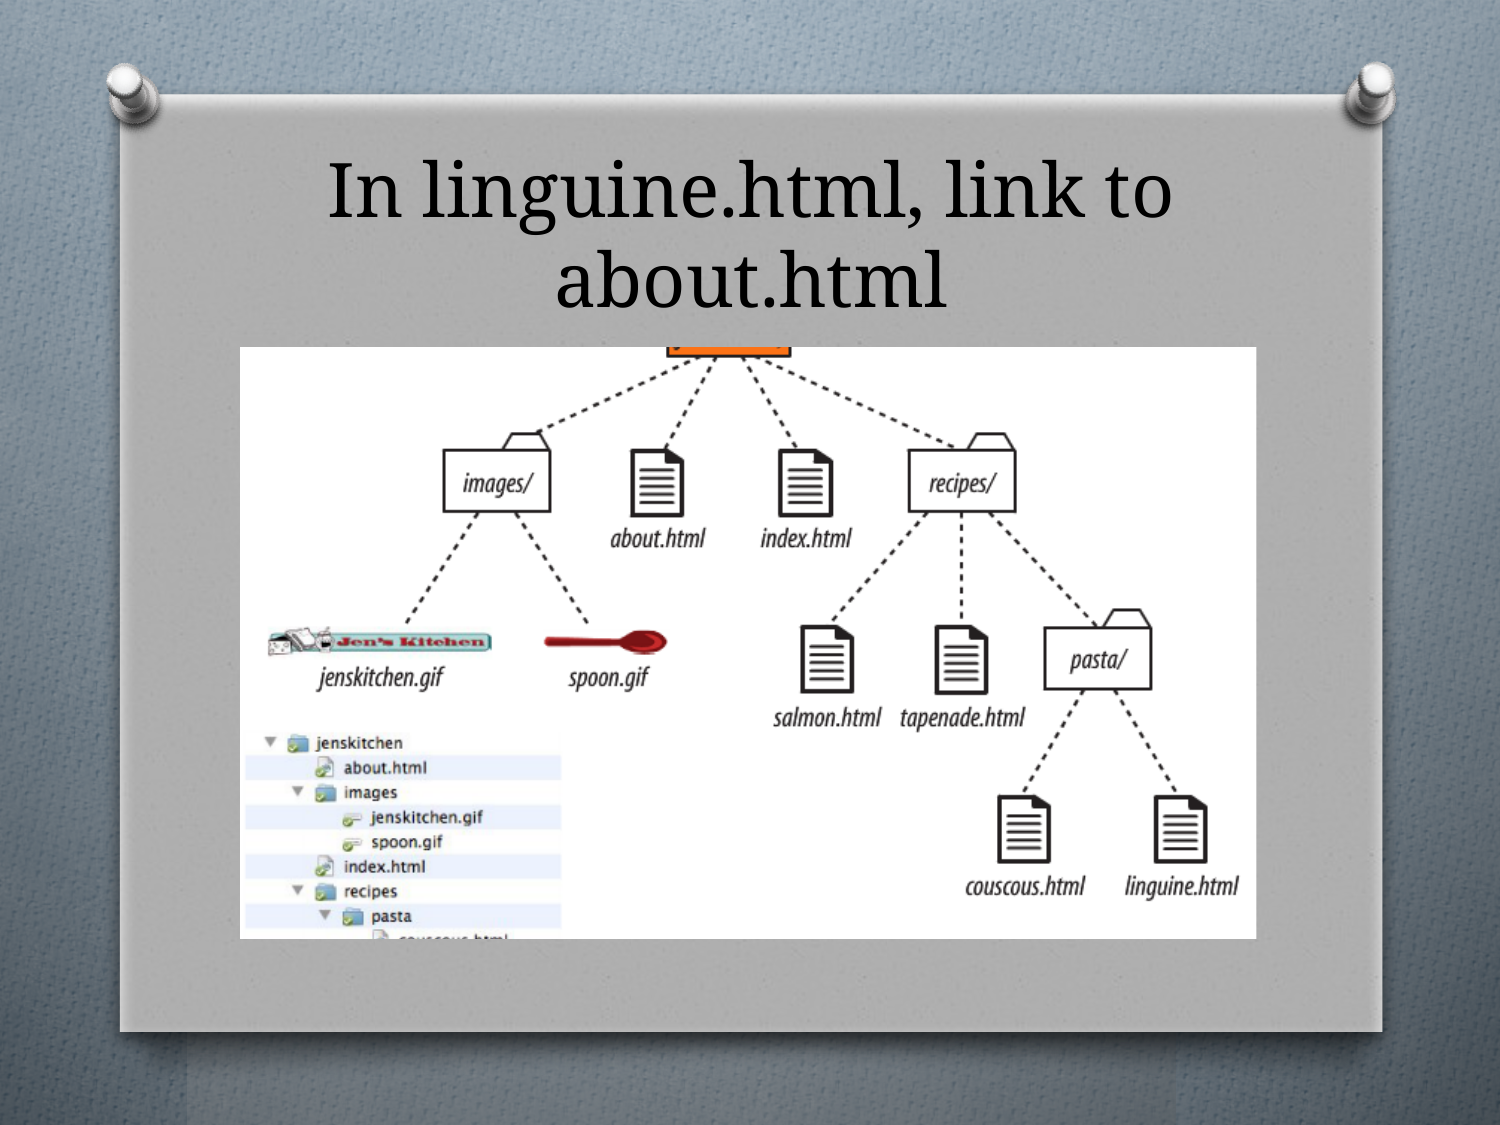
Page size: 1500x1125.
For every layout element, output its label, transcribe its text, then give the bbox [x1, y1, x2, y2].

title In linguine.html, link to about.html [179, 134, 1323, 332]
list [239, 347, 1257, 940]
picture [75, 29, 198, 153]
picture [1317, 35, 1439, 156]
